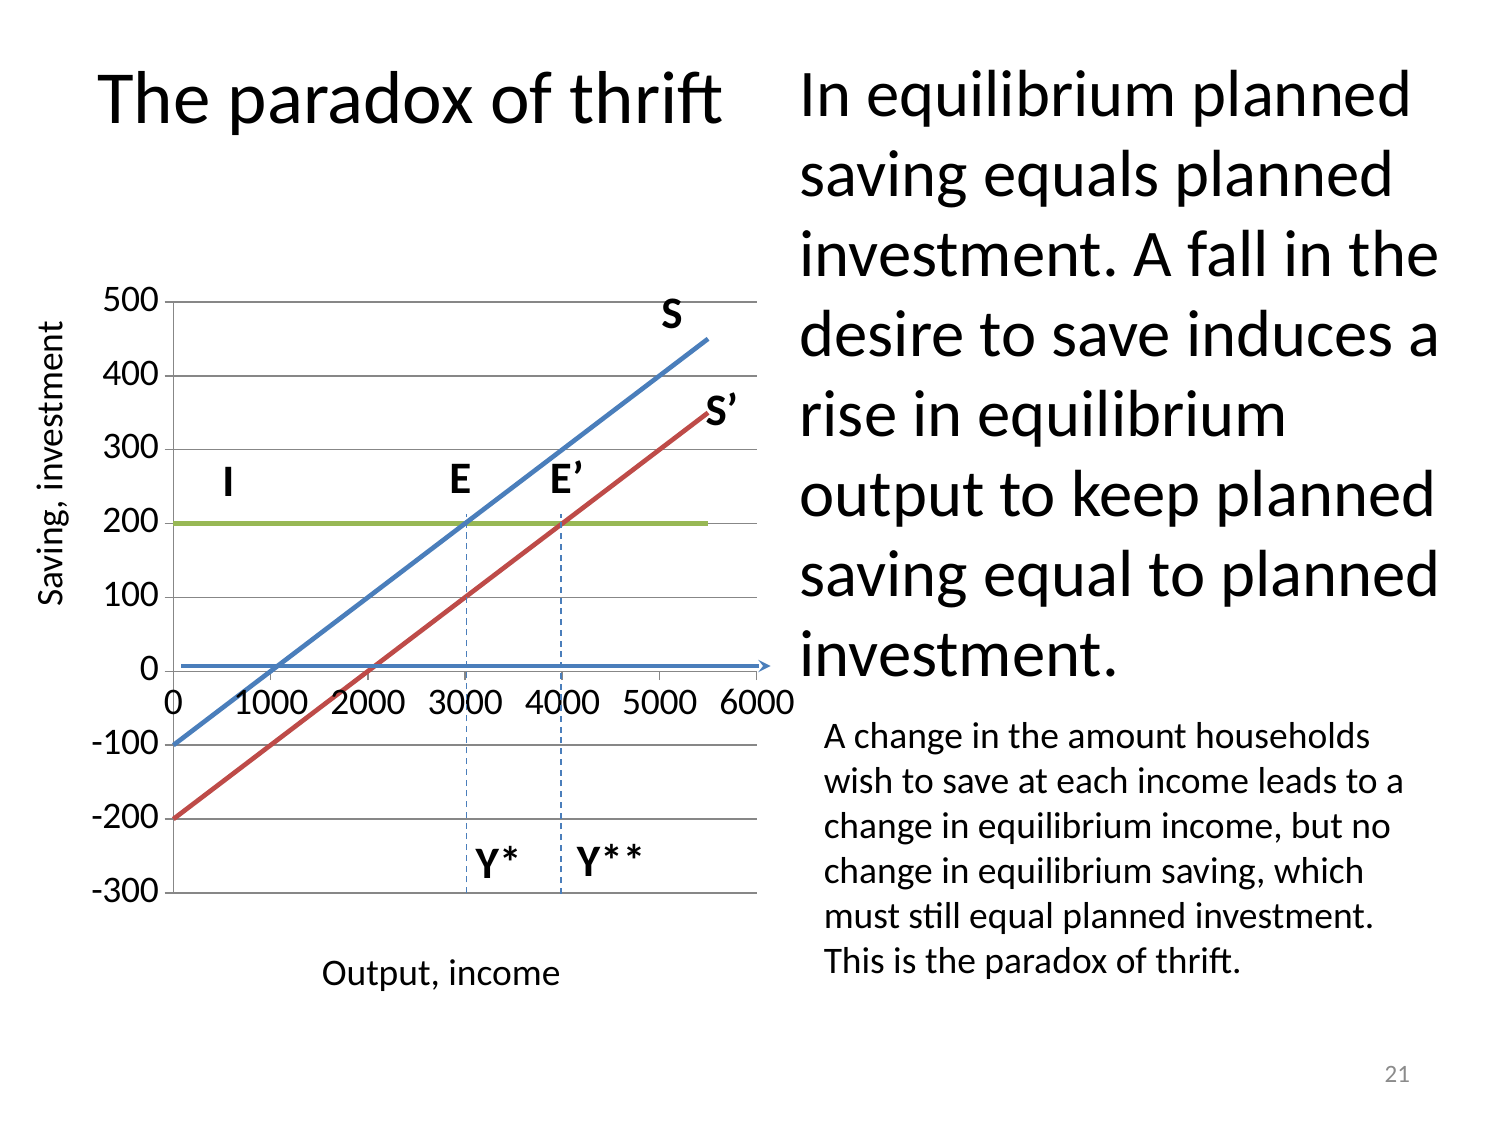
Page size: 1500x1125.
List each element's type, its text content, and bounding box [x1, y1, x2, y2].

text_box A change in the amount households wish to save at each income leads to a change in equilibrium income, but no change in equilibrium saving, which must still equal planned investment. This is the paradox of thrift. [809, 704, 1459, 989]
slide_number 21 [1074, 1042, 1425, 1103]
text_box Saving, investment [17, 149, 78, 622]
text_box Output, income [307, 940, 626, 1001]
chart [76, 172, 810, 928]
title The paradox of thrift [44, 0, 778, 171]
text_box In equilibrium planned saving equals planned investment. A fall in the desire to save induces a rise in equilibrium output to keep planned saving equal to planned investment. [784, 42, 1500, 698]
